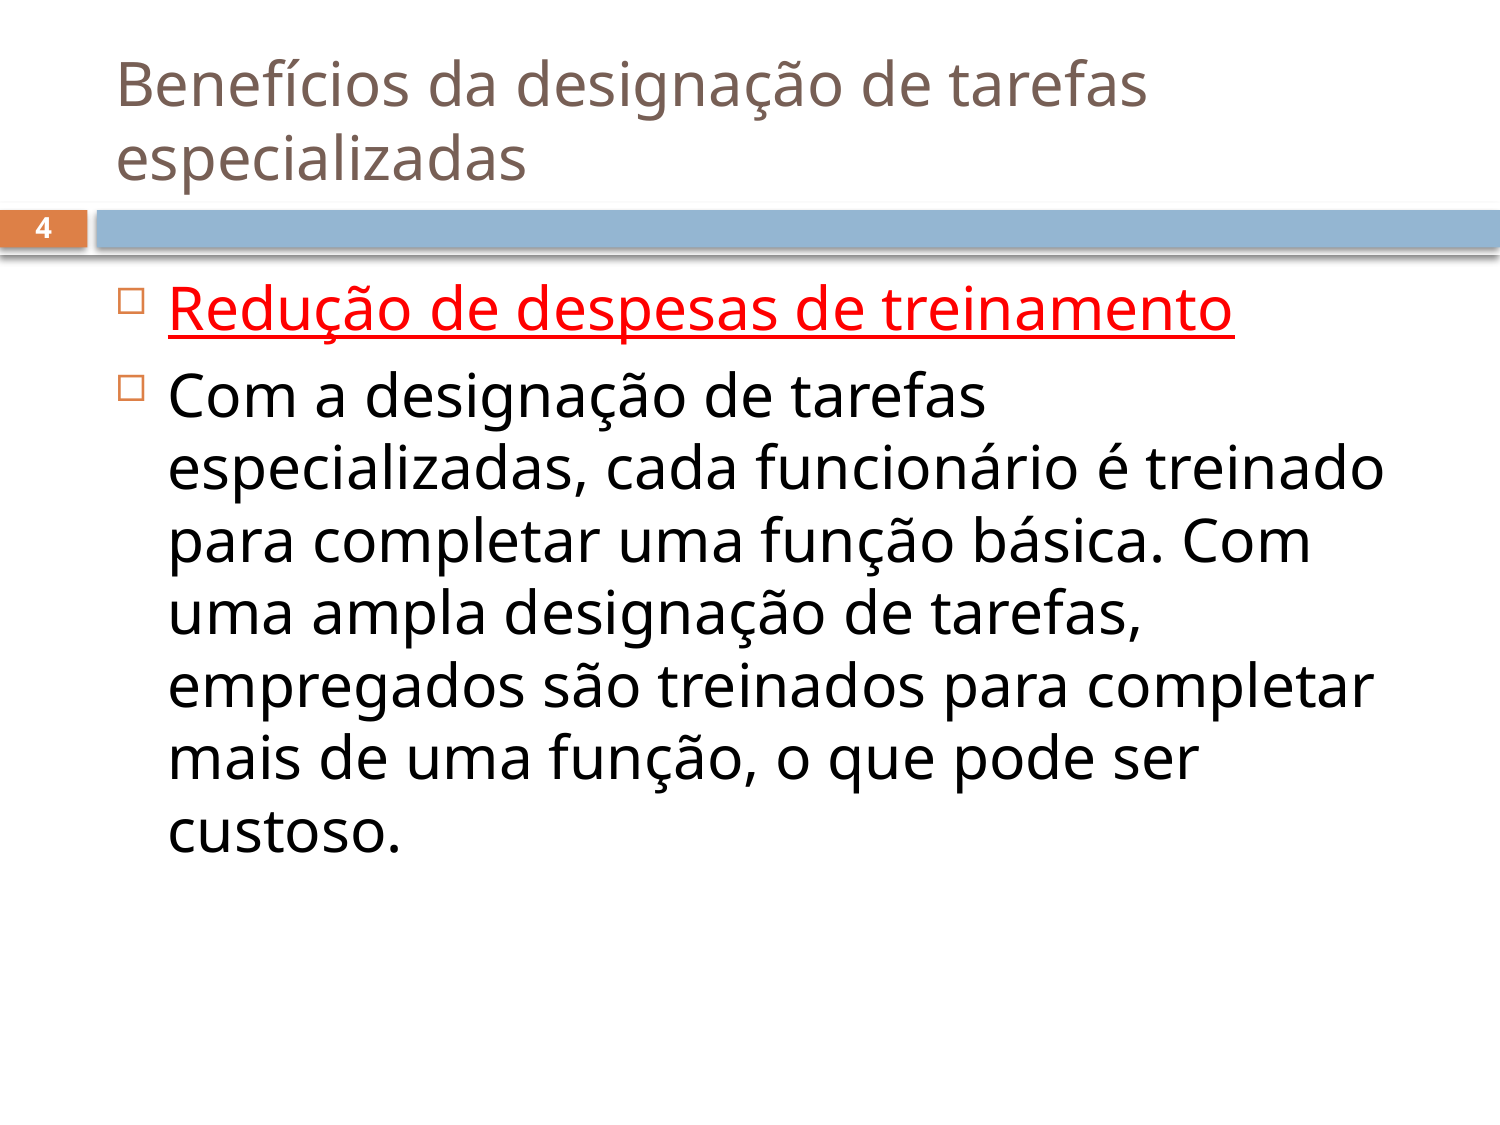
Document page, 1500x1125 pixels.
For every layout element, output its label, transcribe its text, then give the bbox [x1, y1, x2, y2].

list Redução de despesas de treinamento Com a designação de tarefas especializadas, cada funcionário é treinado para completar uma função básica. Com uma ampla designação de tarefas, empregados são treinados para completar mais de uma função, o que pode ser custoso. [100, 262, 1438, 1000]
title Benefícios da designação de tarefas especializadas [100, 37, 1438, 200]
slide_number 4 [0, 208, 88, 249]
